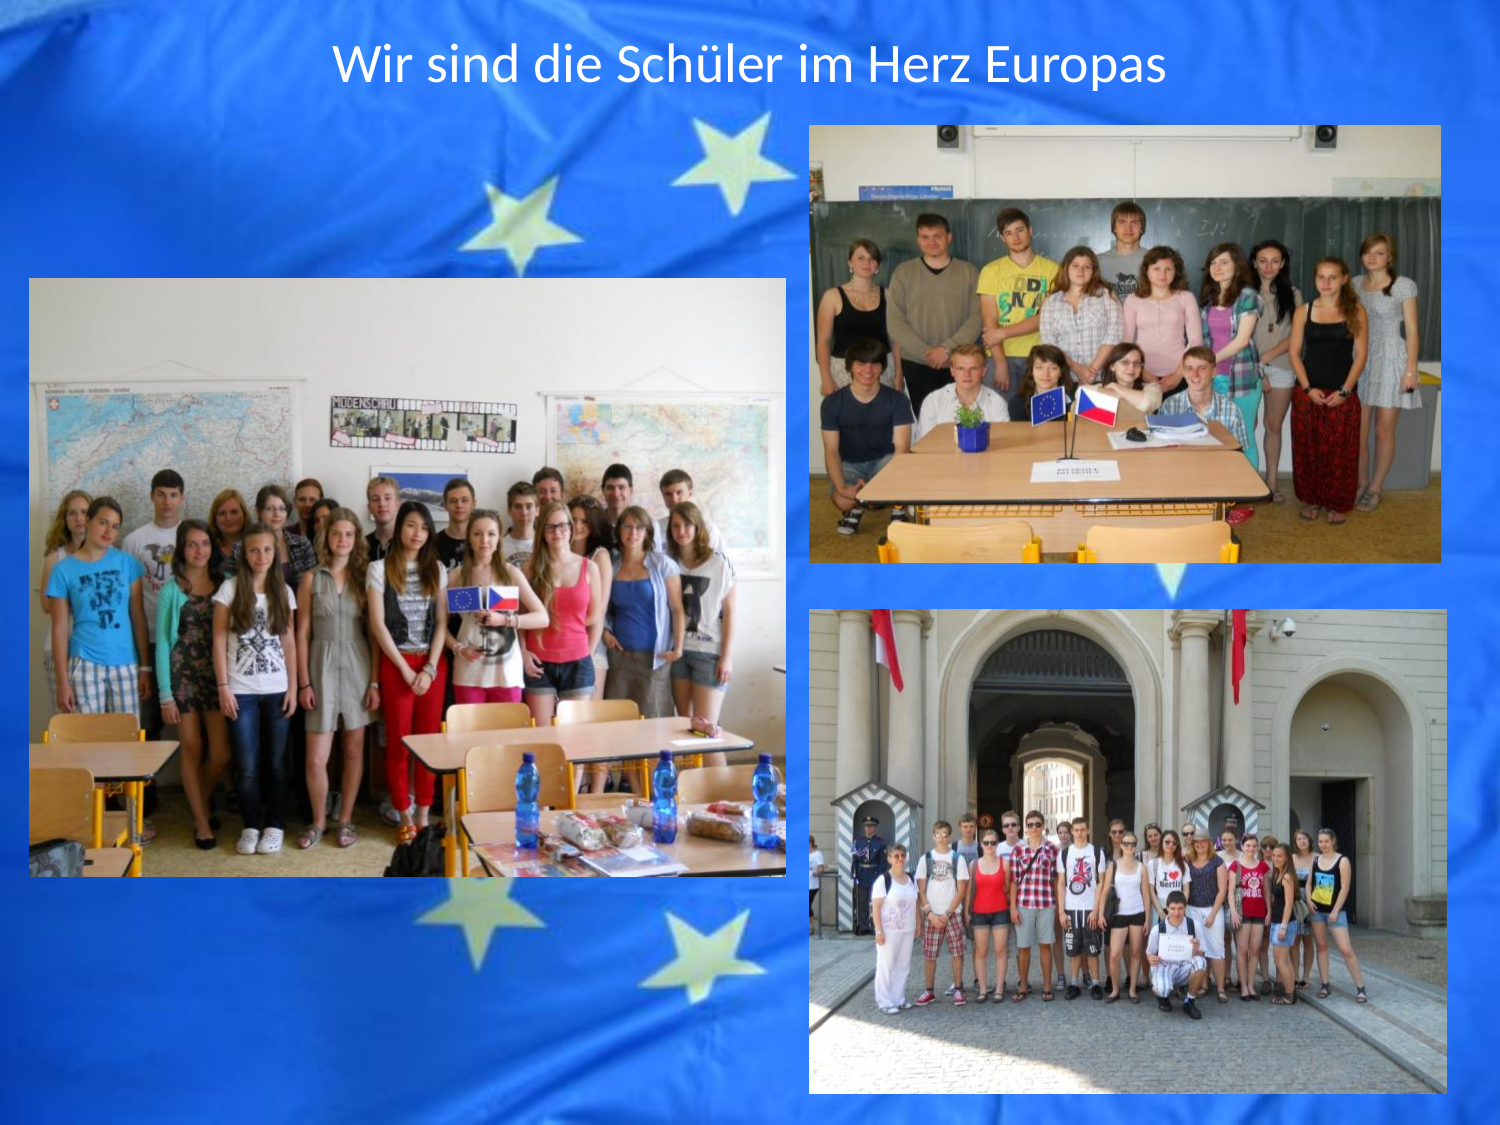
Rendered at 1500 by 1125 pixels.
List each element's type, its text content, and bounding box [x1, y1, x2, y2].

title Wir sind die Schüler im Herz Europas [41, 19, 1459, 102]
picture [0, 0, 1500, 1125]
